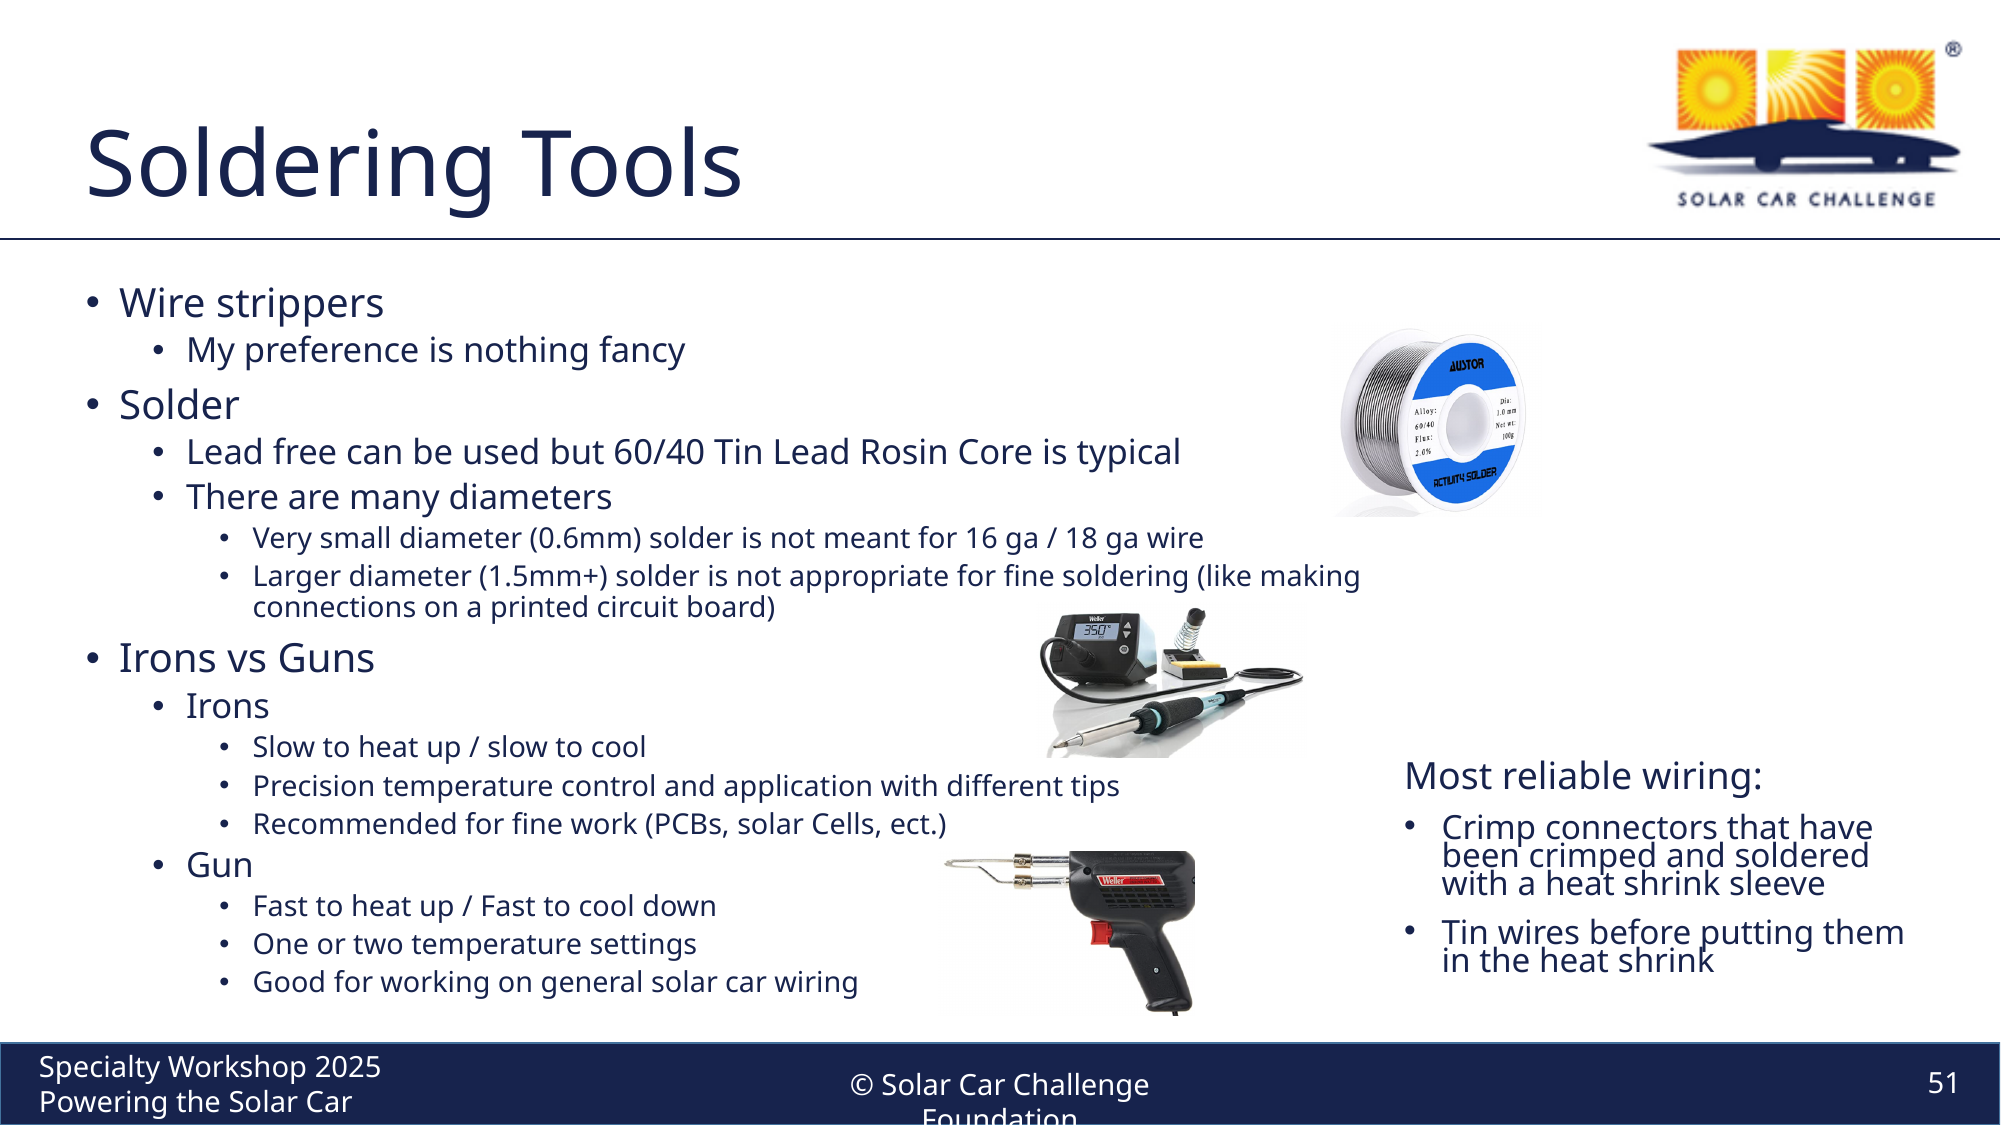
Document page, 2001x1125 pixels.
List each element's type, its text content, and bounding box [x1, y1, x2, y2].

picture [1637, 30, 1971, 225]
picture [938, 851, 1195, 1016]
list Wire strippers My preference is nothing fancy Solder Lead free can be used but 60/40 Tin Lead Rosin Core is typical There are many diameters Very small diameter (0.6mm) solder is not meant for 16 ga / 18 ga wire Larger diameter (1.5mm+) solder is not appropriate for fine soldering (like making connections on a printed circuit board) Irons vs Guns Irons Slow to heat up / slow to cool Precision temperature control and application with different tips Recommended for fine work (PCBs, solar Cells, ect.) Gun Fast to heat up / Fast to cool down One or two temperature settings Good for working on general solar car wiring [70, 275, 1406, 1014]
title Soldering Tools [70, 59, 1619, 225]
text_box Most reliable wiring: Crimp connectors that have been crimped and soldered with a heat shrink sleeve Tin wires before putting them in the heat shrink [1389, 757, 1954, 986]
picture [1331, 322, 1542, 517]
picture [1036, 602, 1307, 758]
